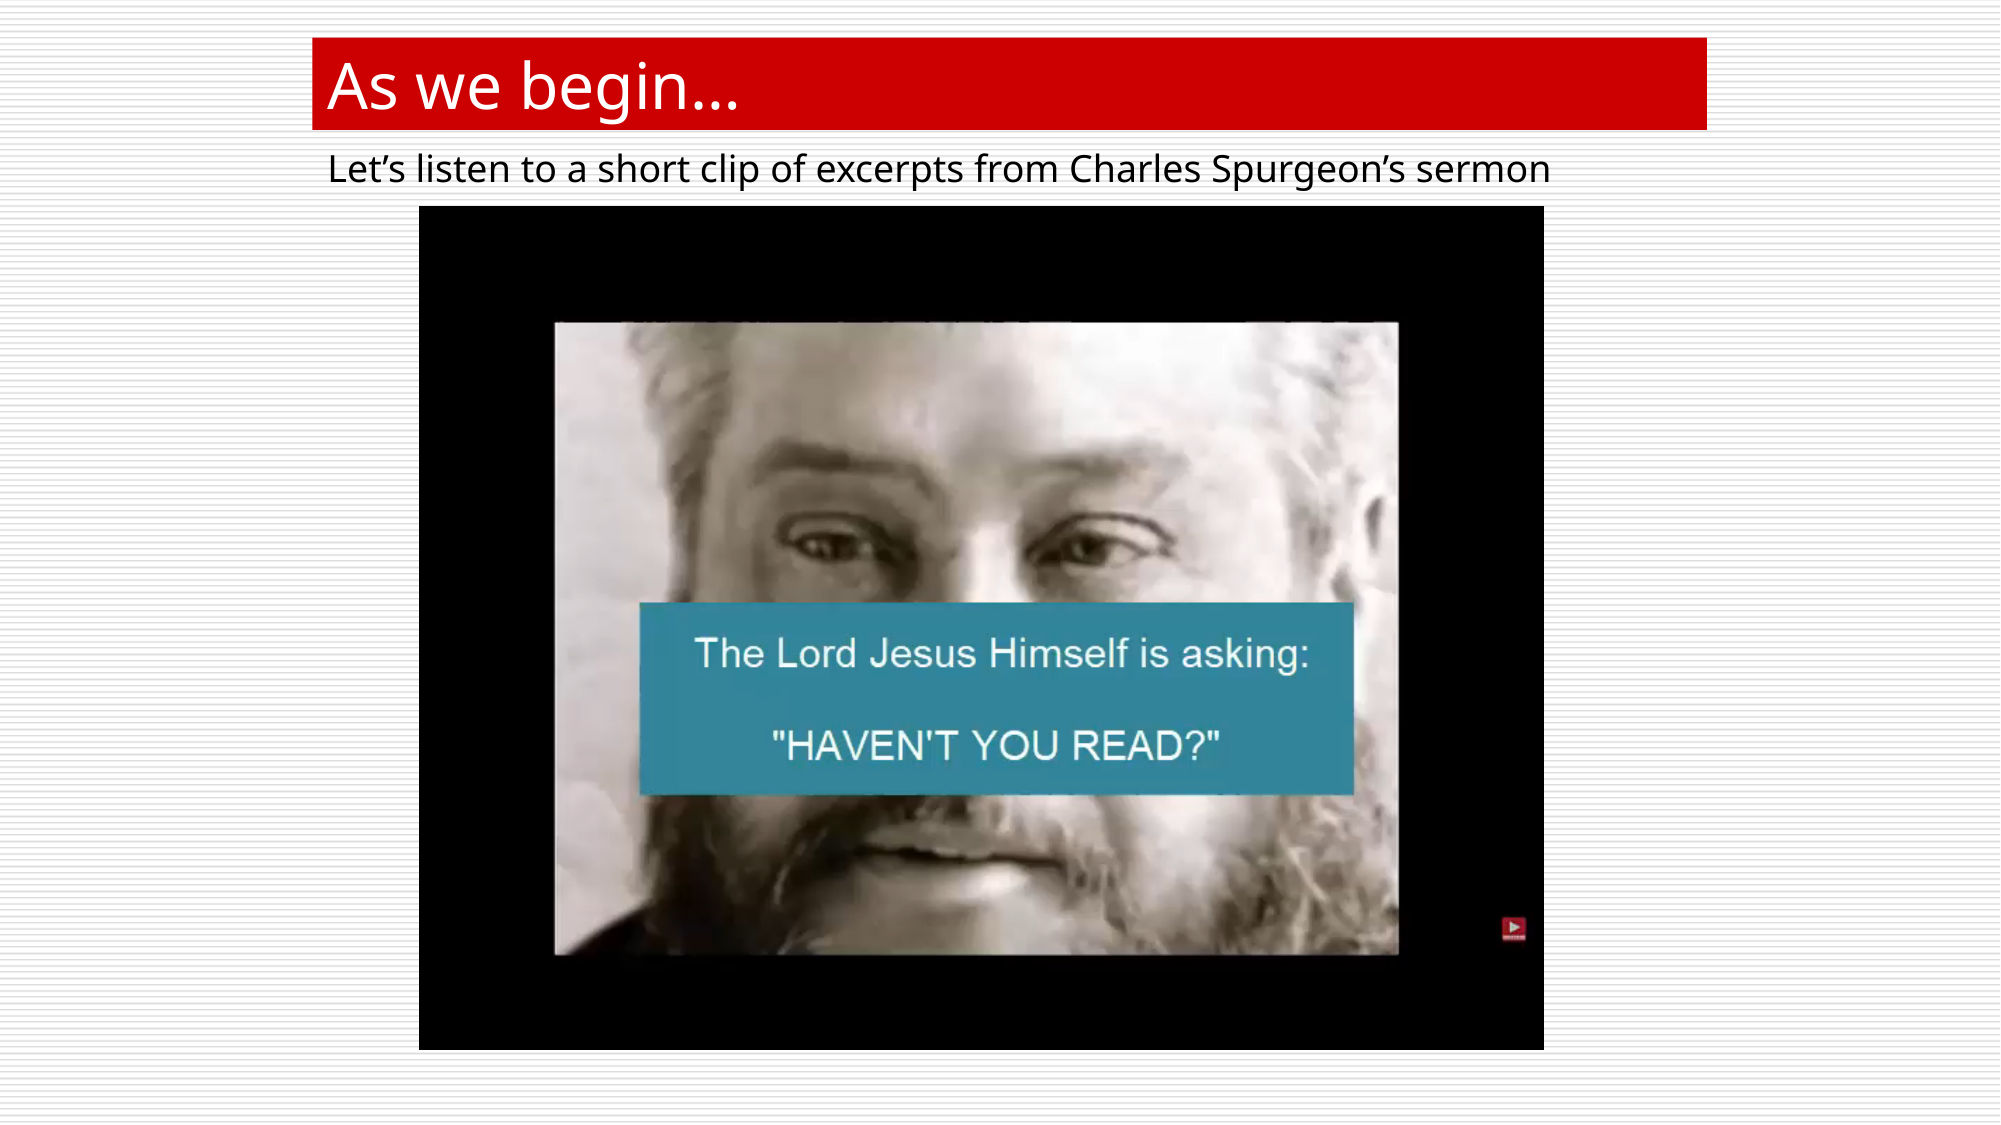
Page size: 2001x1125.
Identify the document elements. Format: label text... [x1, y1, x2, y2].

picture [0, 0, 2001, 1125]
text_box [418, 205, 1544, 1050]
text_box Let’s listen to a short clip of excerpts from Charles Spurgeon’s sermon [312, 137, 1725, 198]
text_box As we begin… [312, 37, 1707, 130]
